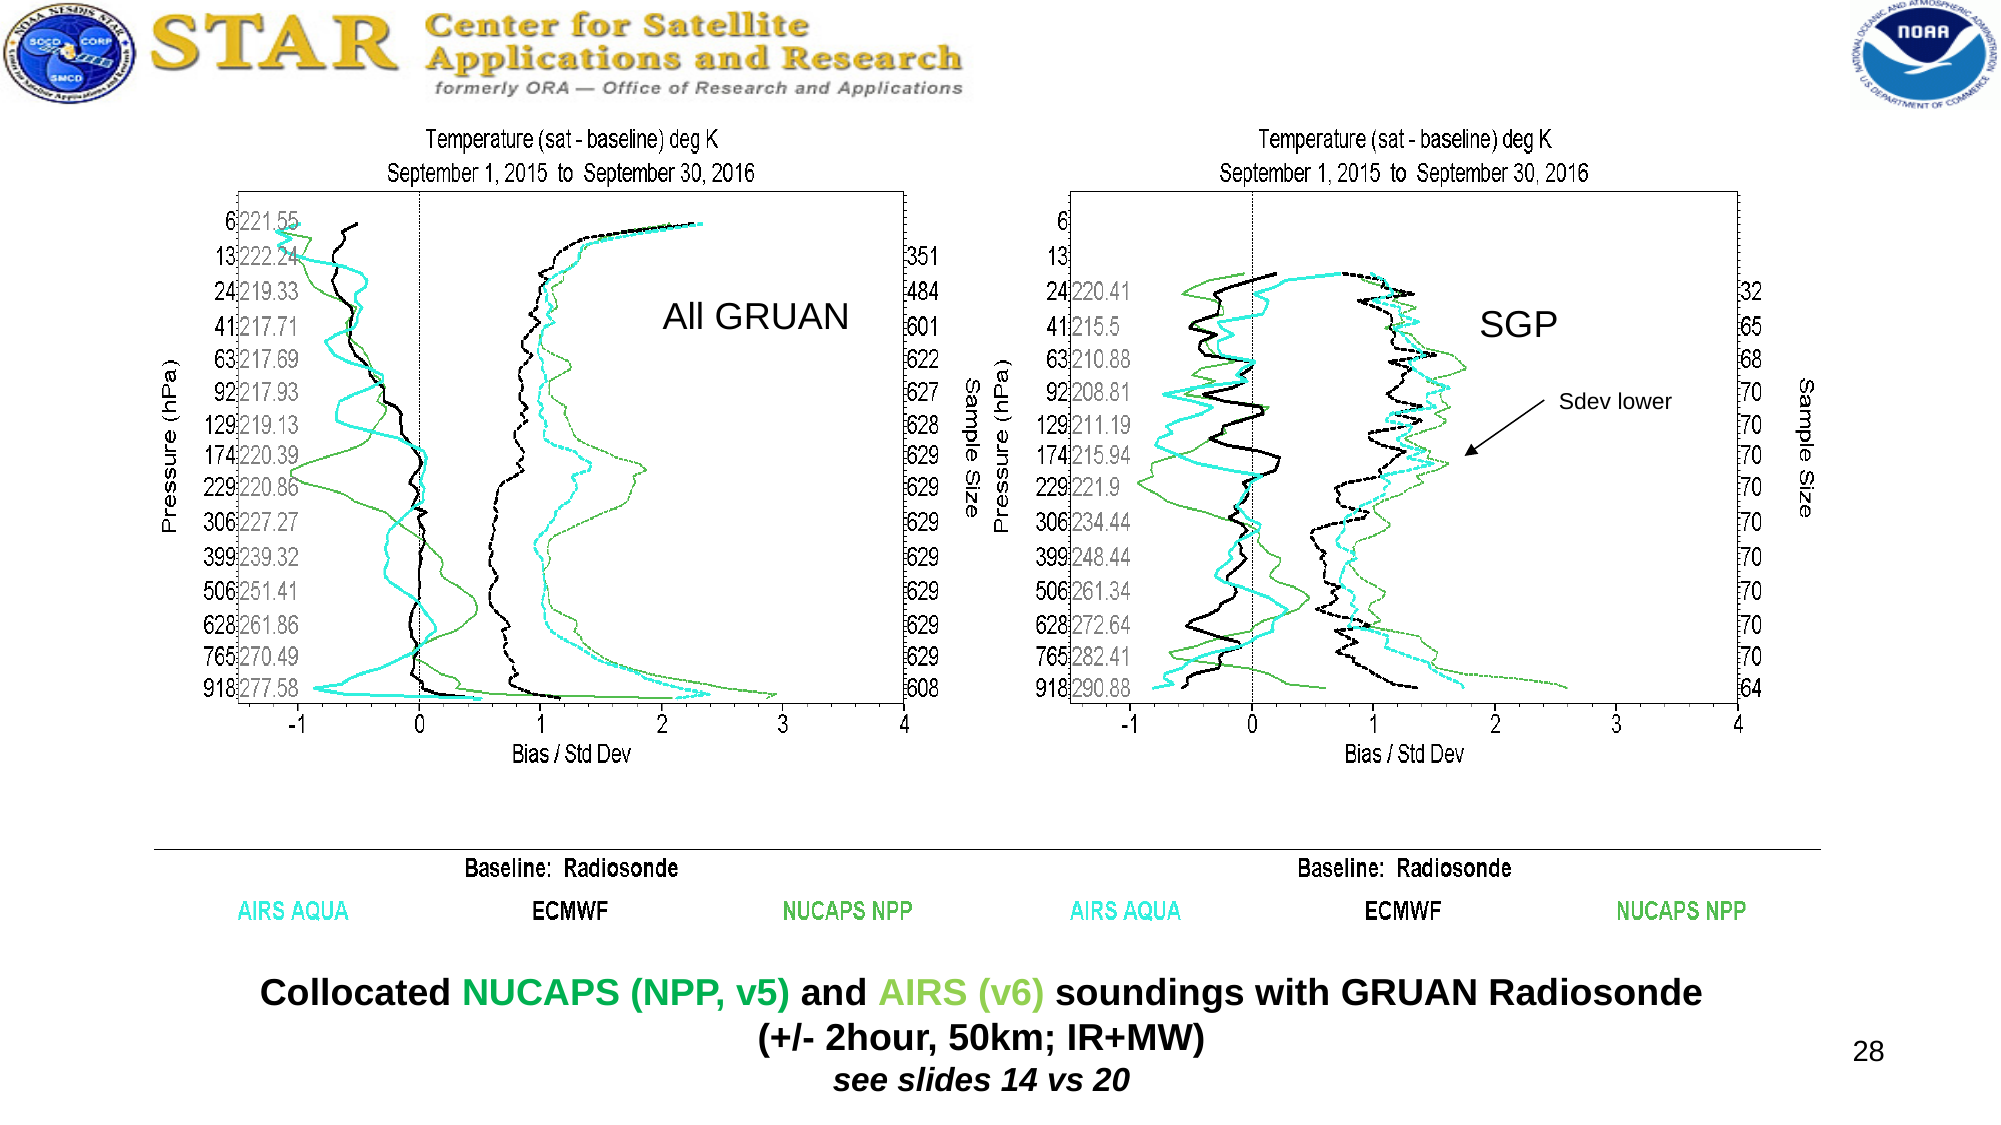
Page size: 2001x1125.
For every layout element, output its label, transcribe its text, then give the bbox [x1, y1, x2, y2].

picture [1850, 0, 2000, 110]
picture [154, 119, 1821, 978]
slide_number 28 [1834, 1024, 1901, 1103]
picture [0, 0, 1084, 107]
text_box Collocated NUCAPS (NPP, v5) and AIRS (v6) soundings with GRUAN Radiosonde (+/- 2hour, 50km; IR+MW) see slides 14 vs 20 [130, 961, 1834, 1106]
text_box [1464, 400, 1544, 457]
